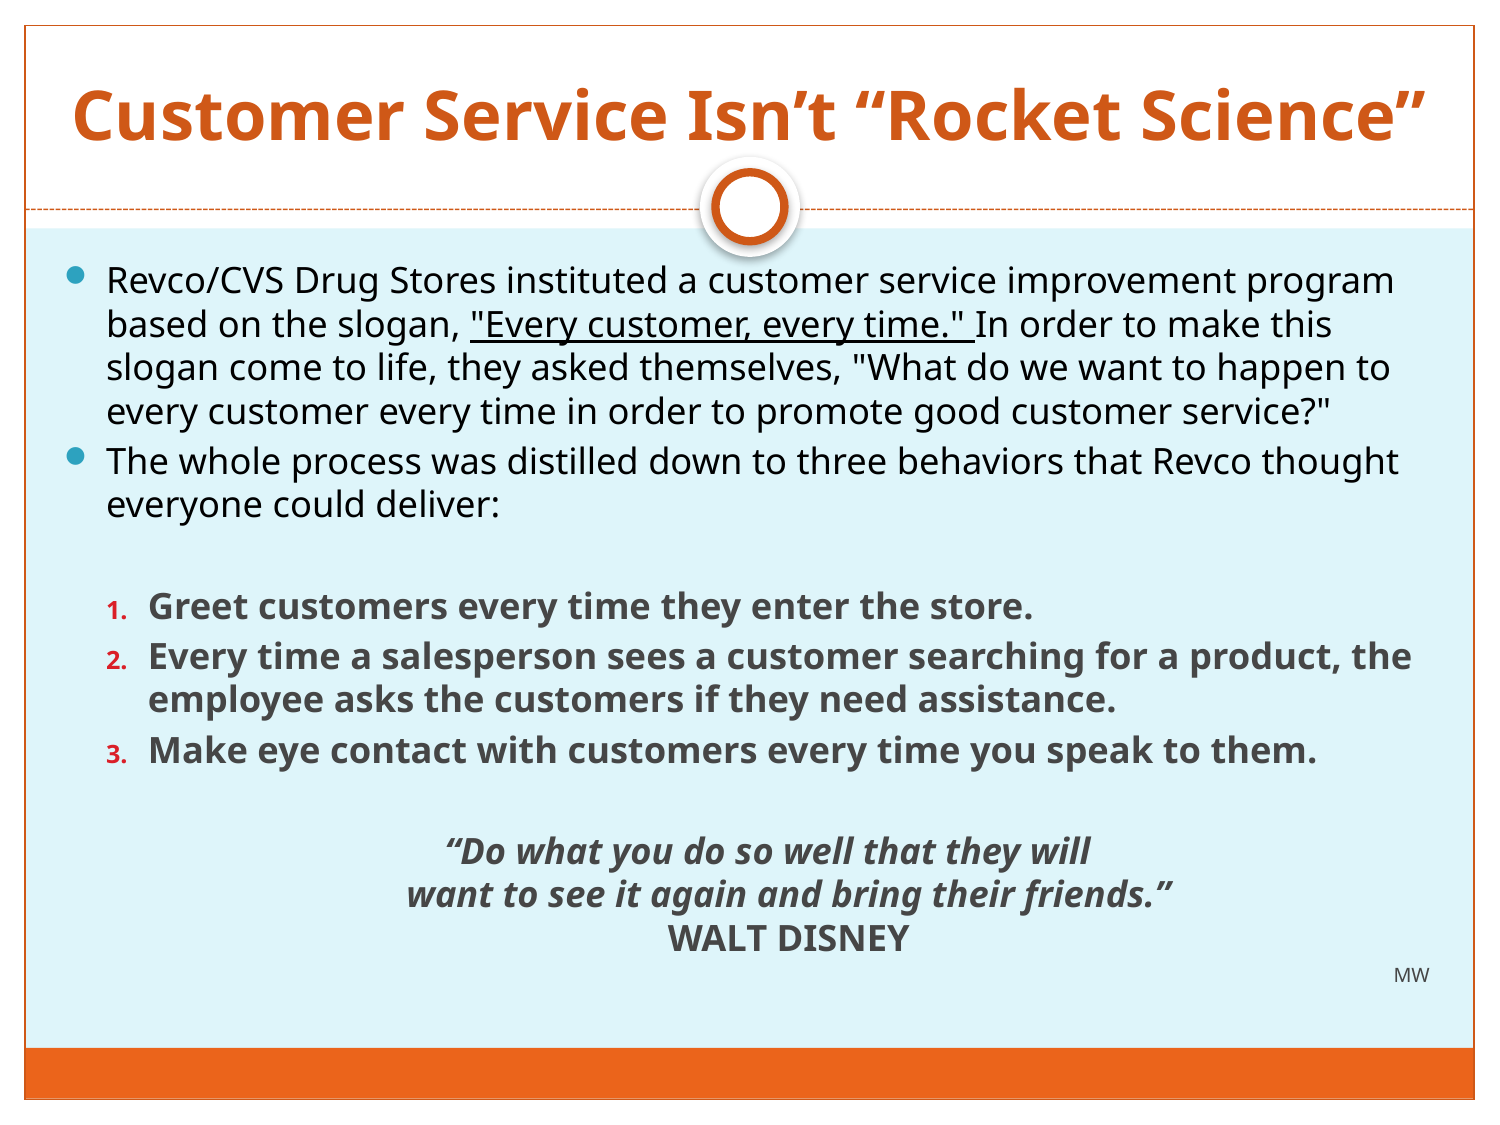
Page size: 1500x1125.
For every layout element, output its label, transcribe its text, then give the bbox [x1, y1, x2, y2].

title Customer Service Isn’t “Rocket Science” [49, 37, 1450, 162]
list Revco/CVS Drug Stores instituted a customer service improvement program based on the slogan, "Every customer, every time." In order to make this slogan come to life, they asked themselves, "What do we want to happen to every customer every time in order to promote good customer service?" The whole process was distilled down to three behaviors that Revco thought everyone could deliver: Greet customers every time they enter the store. Every time a salesperson sees a customer searching for a product, the employee asks the customers if they need assistance. Make eye contact with customers every time you speak to them. “Do what you do so well that they will want to see it again and bring their friends.” WALT DISNEY MW [49, 250, 1445, 1001]
